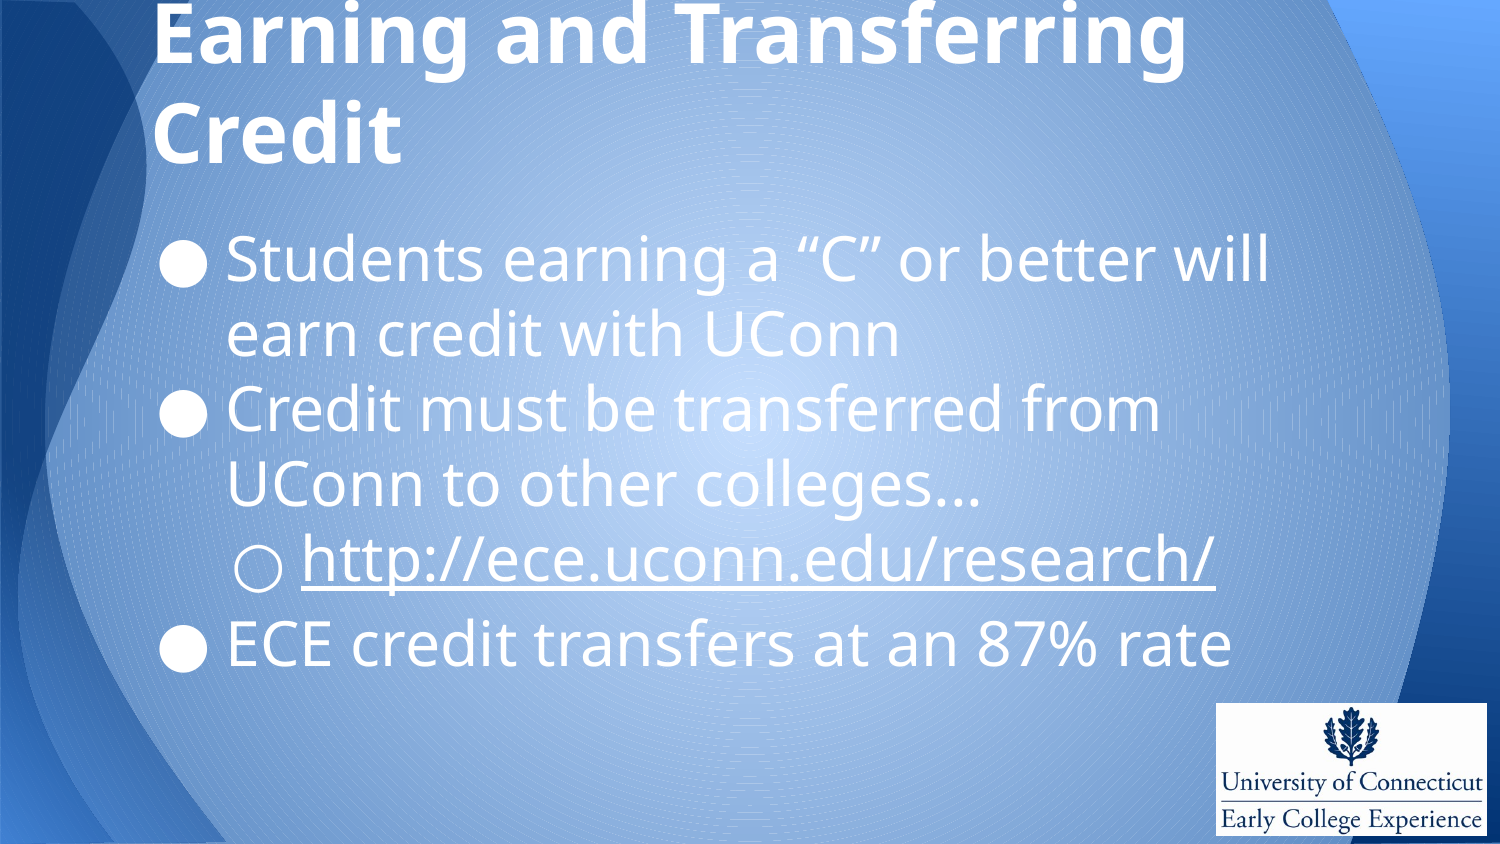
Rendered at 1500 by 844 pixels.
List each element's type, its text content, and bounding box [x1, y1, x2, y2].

list Students earning a “C” or better will earn credit with UConn Credit must be transferred from UConn to other colleges... http://ece.uconn.edu/research/ ECE credit transfers at an 87% rate [135, 204, 1385, 800]
picture [1216, 703, 1487, 836]
title Earning and Transferring Credit [135, 32, 1410, 196]
